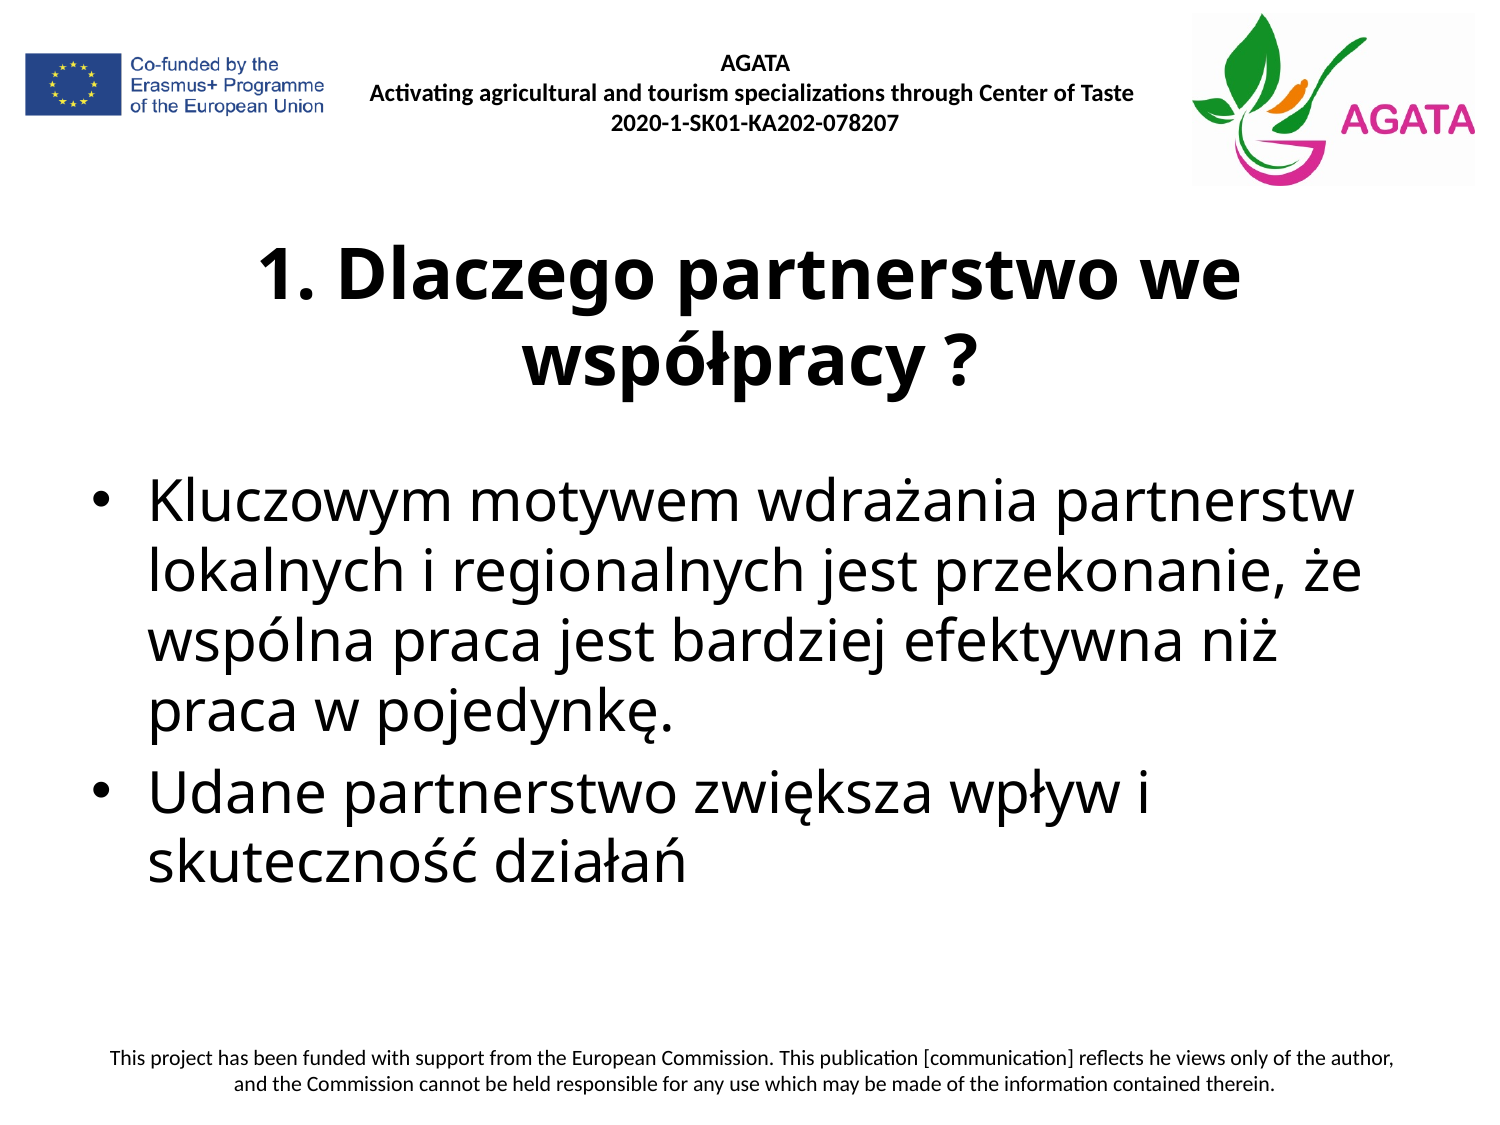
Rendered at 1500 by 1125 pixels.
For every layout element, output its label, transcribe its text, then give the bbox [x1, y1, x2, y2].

picture [25, 53, 333, 120]
list Kluczowym motywem wdrażania partnerstw lokalnych i regionalnych jest przekonanie, że wspólna praca jest bardziej efektywna niż praca w pojedynkę. Udane partnerstwo zwiększa wpływ i skuteczność działań [75, 456, 1426, 1029]
picture [1192, 13, 1475, 186]
title 1. Dlaczego partnerstwo we współpracy ? [75, 219, 1425, 408]
